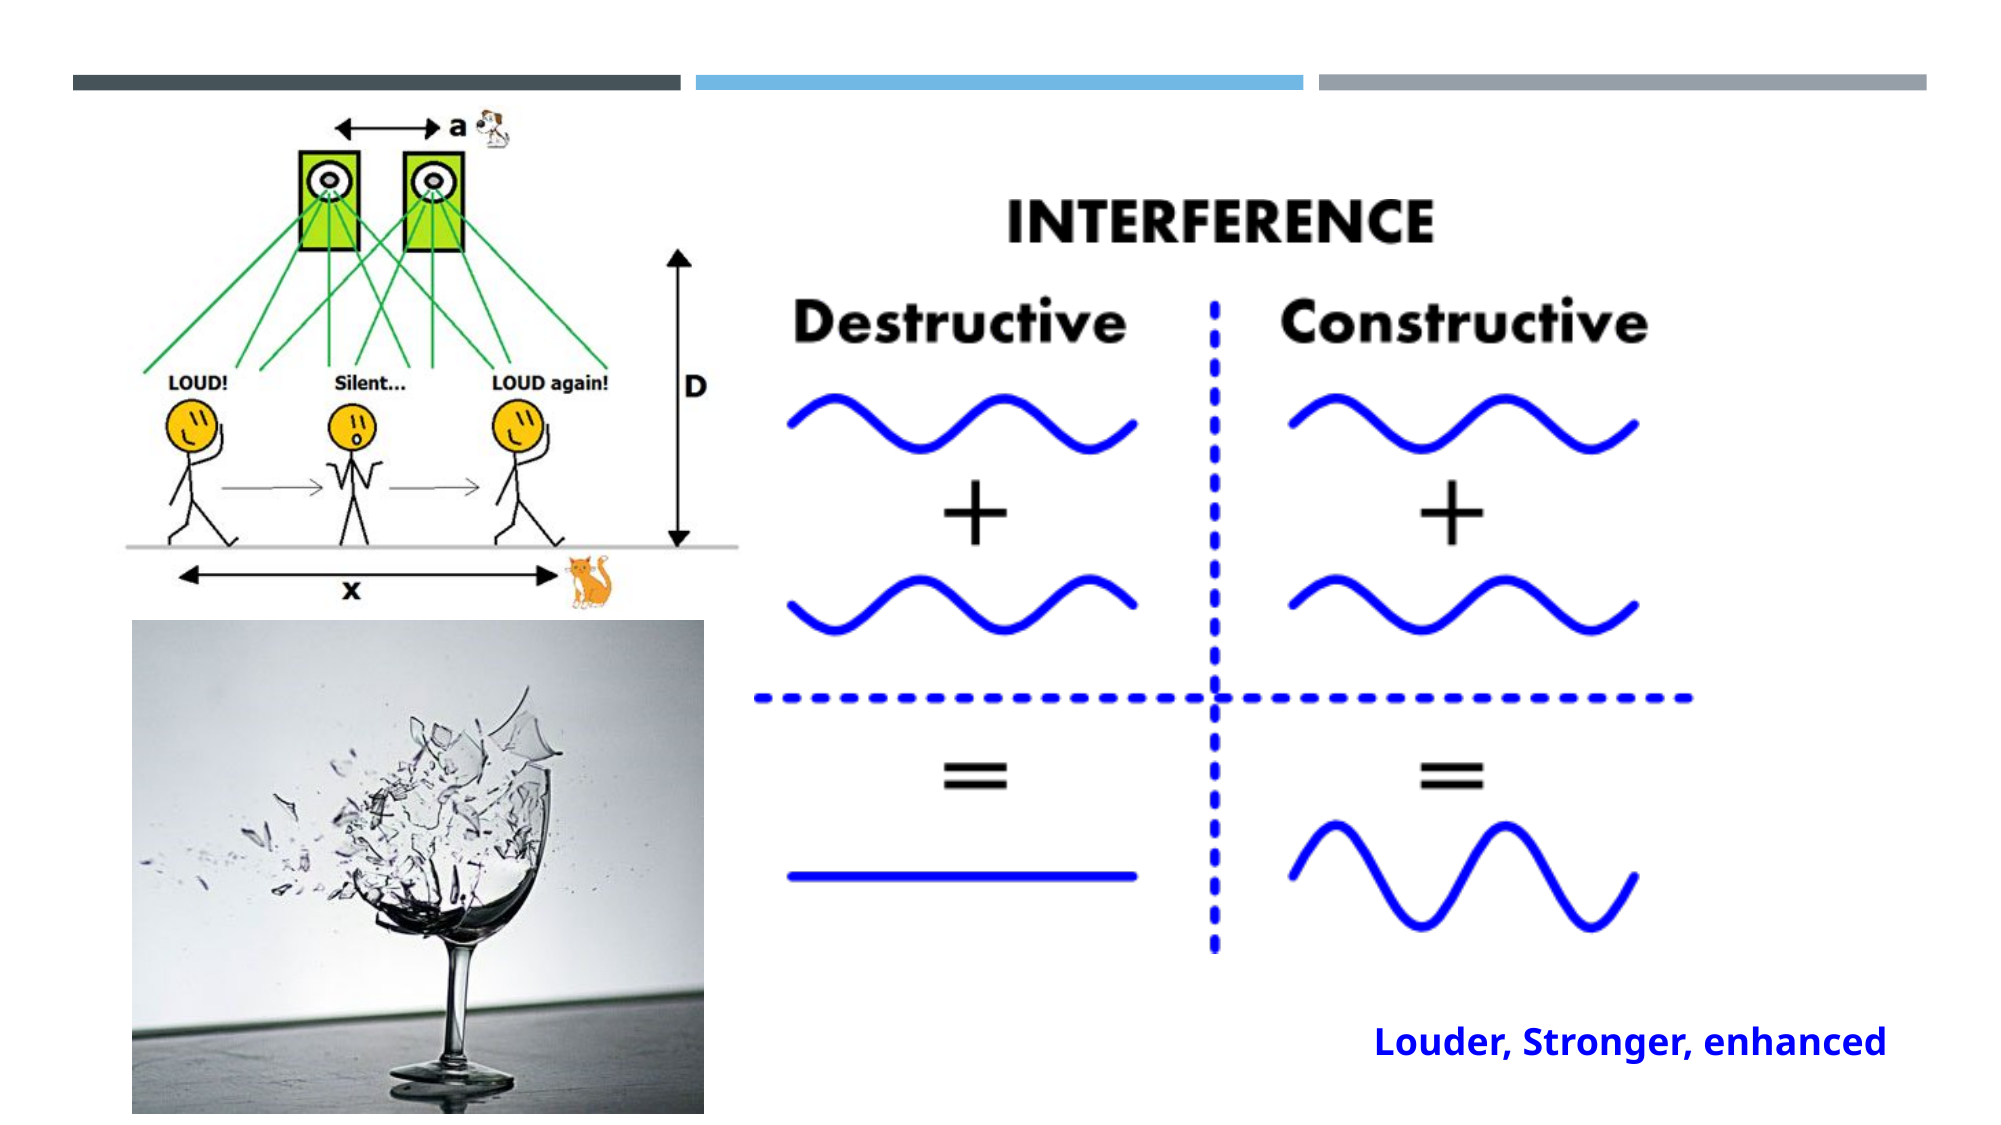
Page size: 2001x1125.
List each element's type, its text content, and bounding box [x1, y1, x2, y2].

text_box Louder, Stronger, enhanced [1366, 1010, 1977, 1071]
picture [106, 105, 1708, 1114]
